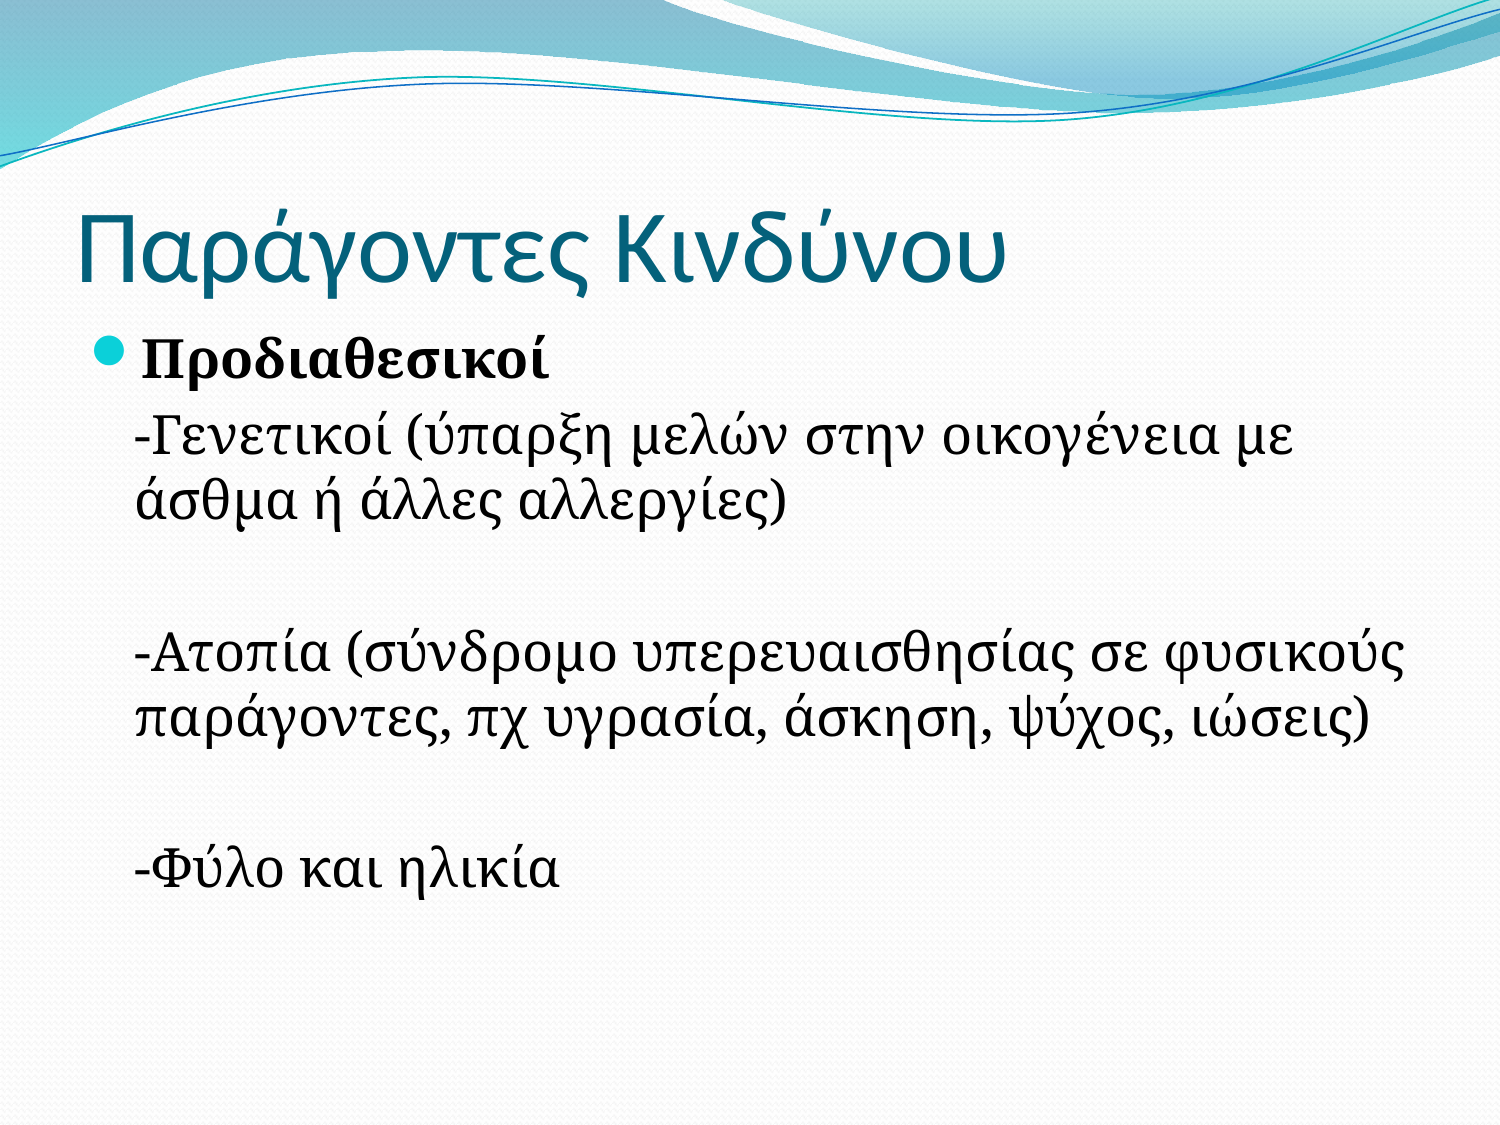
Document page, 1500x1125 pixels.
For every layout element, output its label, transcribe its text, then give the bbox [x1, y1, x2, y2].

title Παράγοντες Κινδύνου [75, 115, 1425, 303]
list Προδιαθεσικοί -Γενετικοί (ύπαρξη μελών στην οικογένεια με άσθμα ή άλλες αλλεργίες) -Ατοπία (σύνδρομο υπερευαισθησίας σε φυσικούς παράγοντες, πχ υγρασία, άσκηση, ψύχος, ιώσεις) -Φύλο και ηλικία [75, 317, 1425, 1038]
